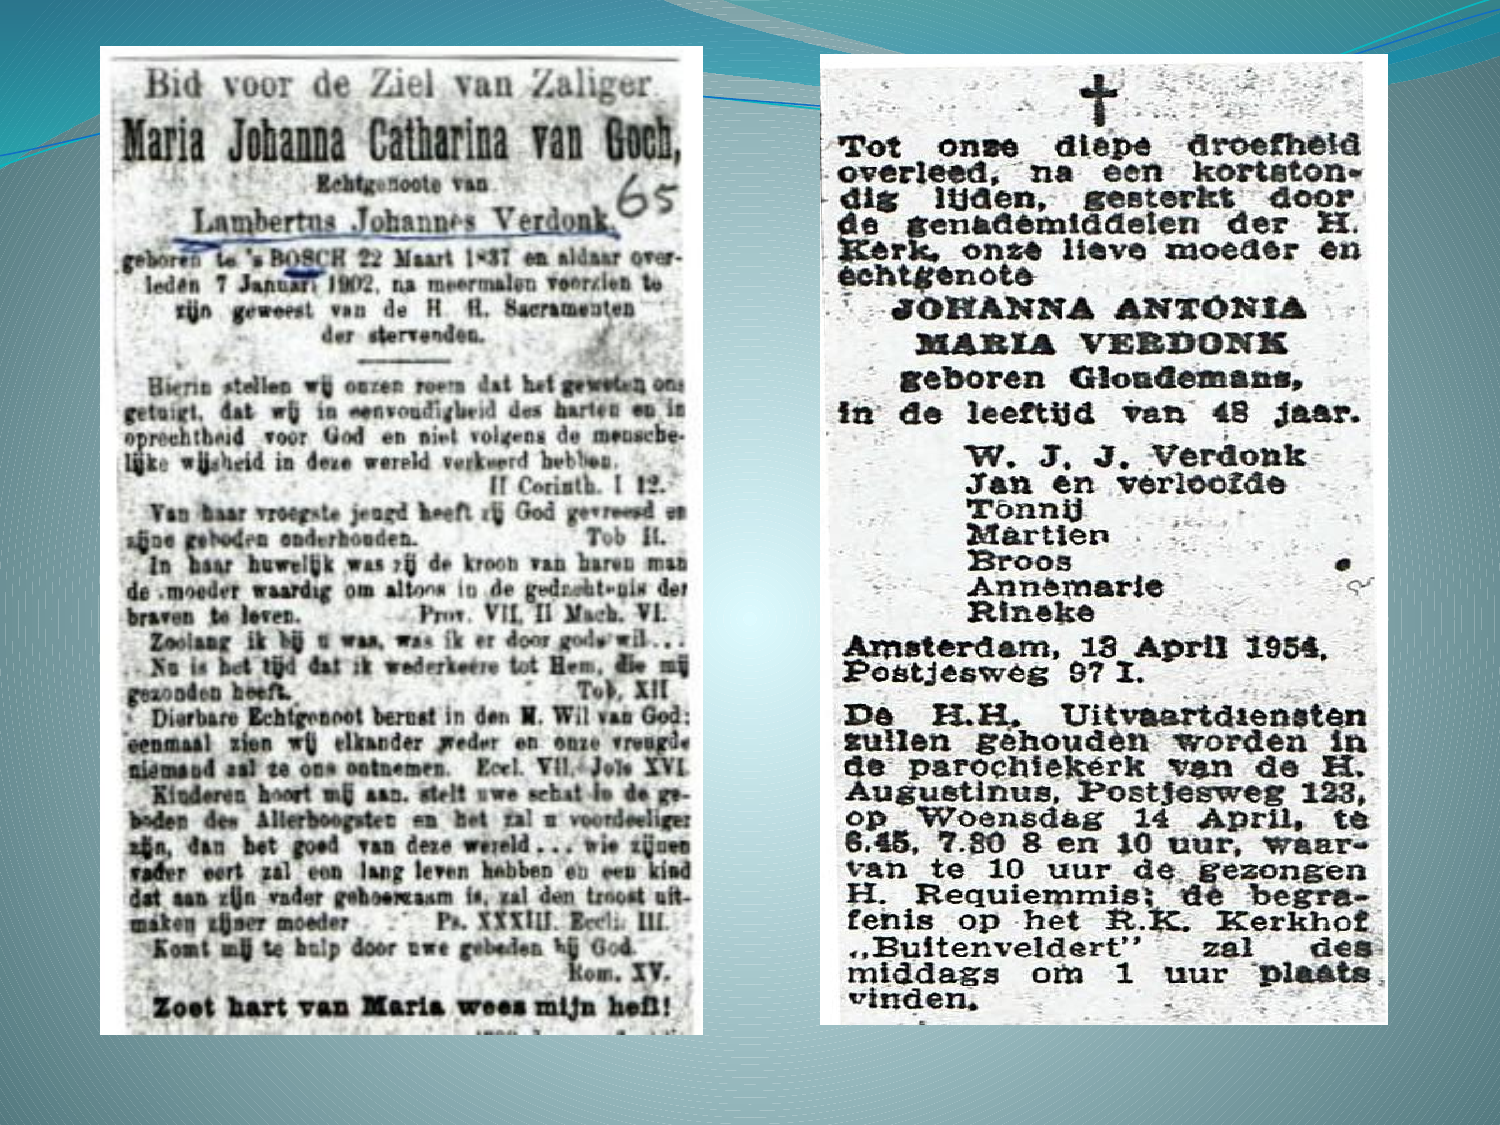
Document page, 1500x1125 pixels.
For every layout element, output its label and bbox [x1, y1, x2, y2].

picture [820, 54, 1389, 1026]
picture [100, 46, 703, 1036]
